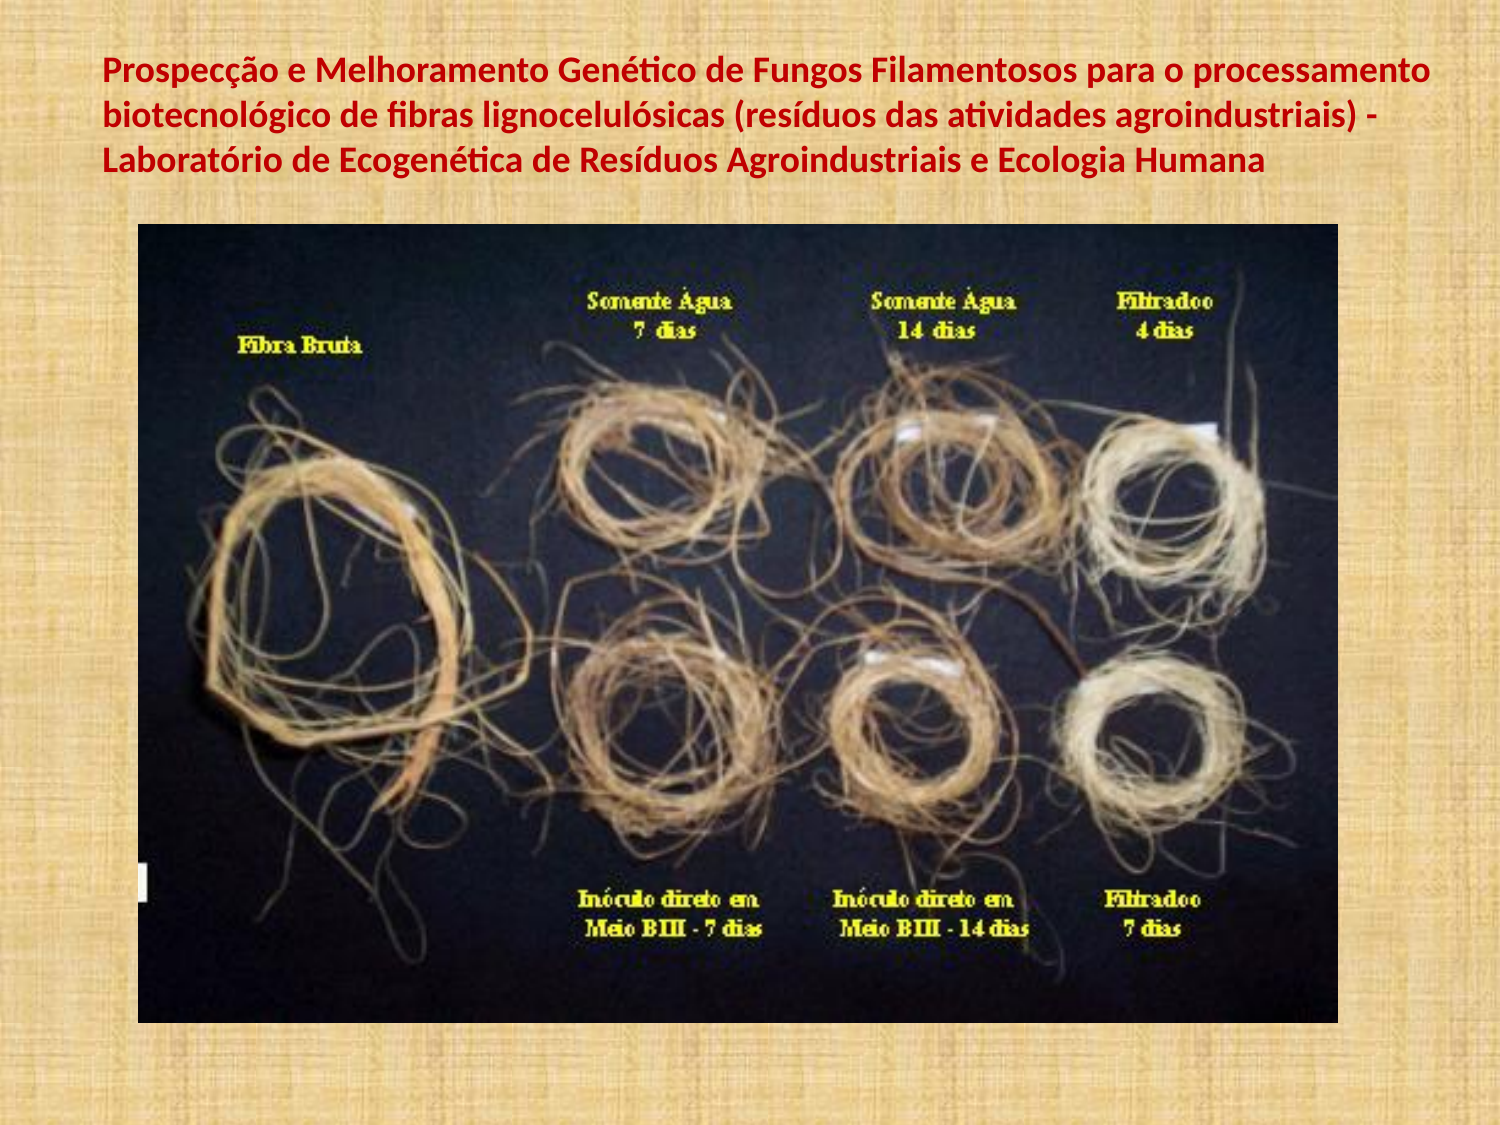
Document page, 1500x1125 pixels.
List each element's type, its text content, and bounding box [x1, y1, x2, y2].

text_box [138, 224, 1338, 1023]
text_box Prospecção e Melhoramento Genético de Fungos Filamentosos para o processamento biotecnológico de fibras lignocelulósicas (resíduos das atividades agroindustriais) - Laboratório de Ecogenética de Resíduos Agroindustriais e Ecologia Humana [87, 37, 1500, 233]
picture [0, 0, 1500, 1125]
